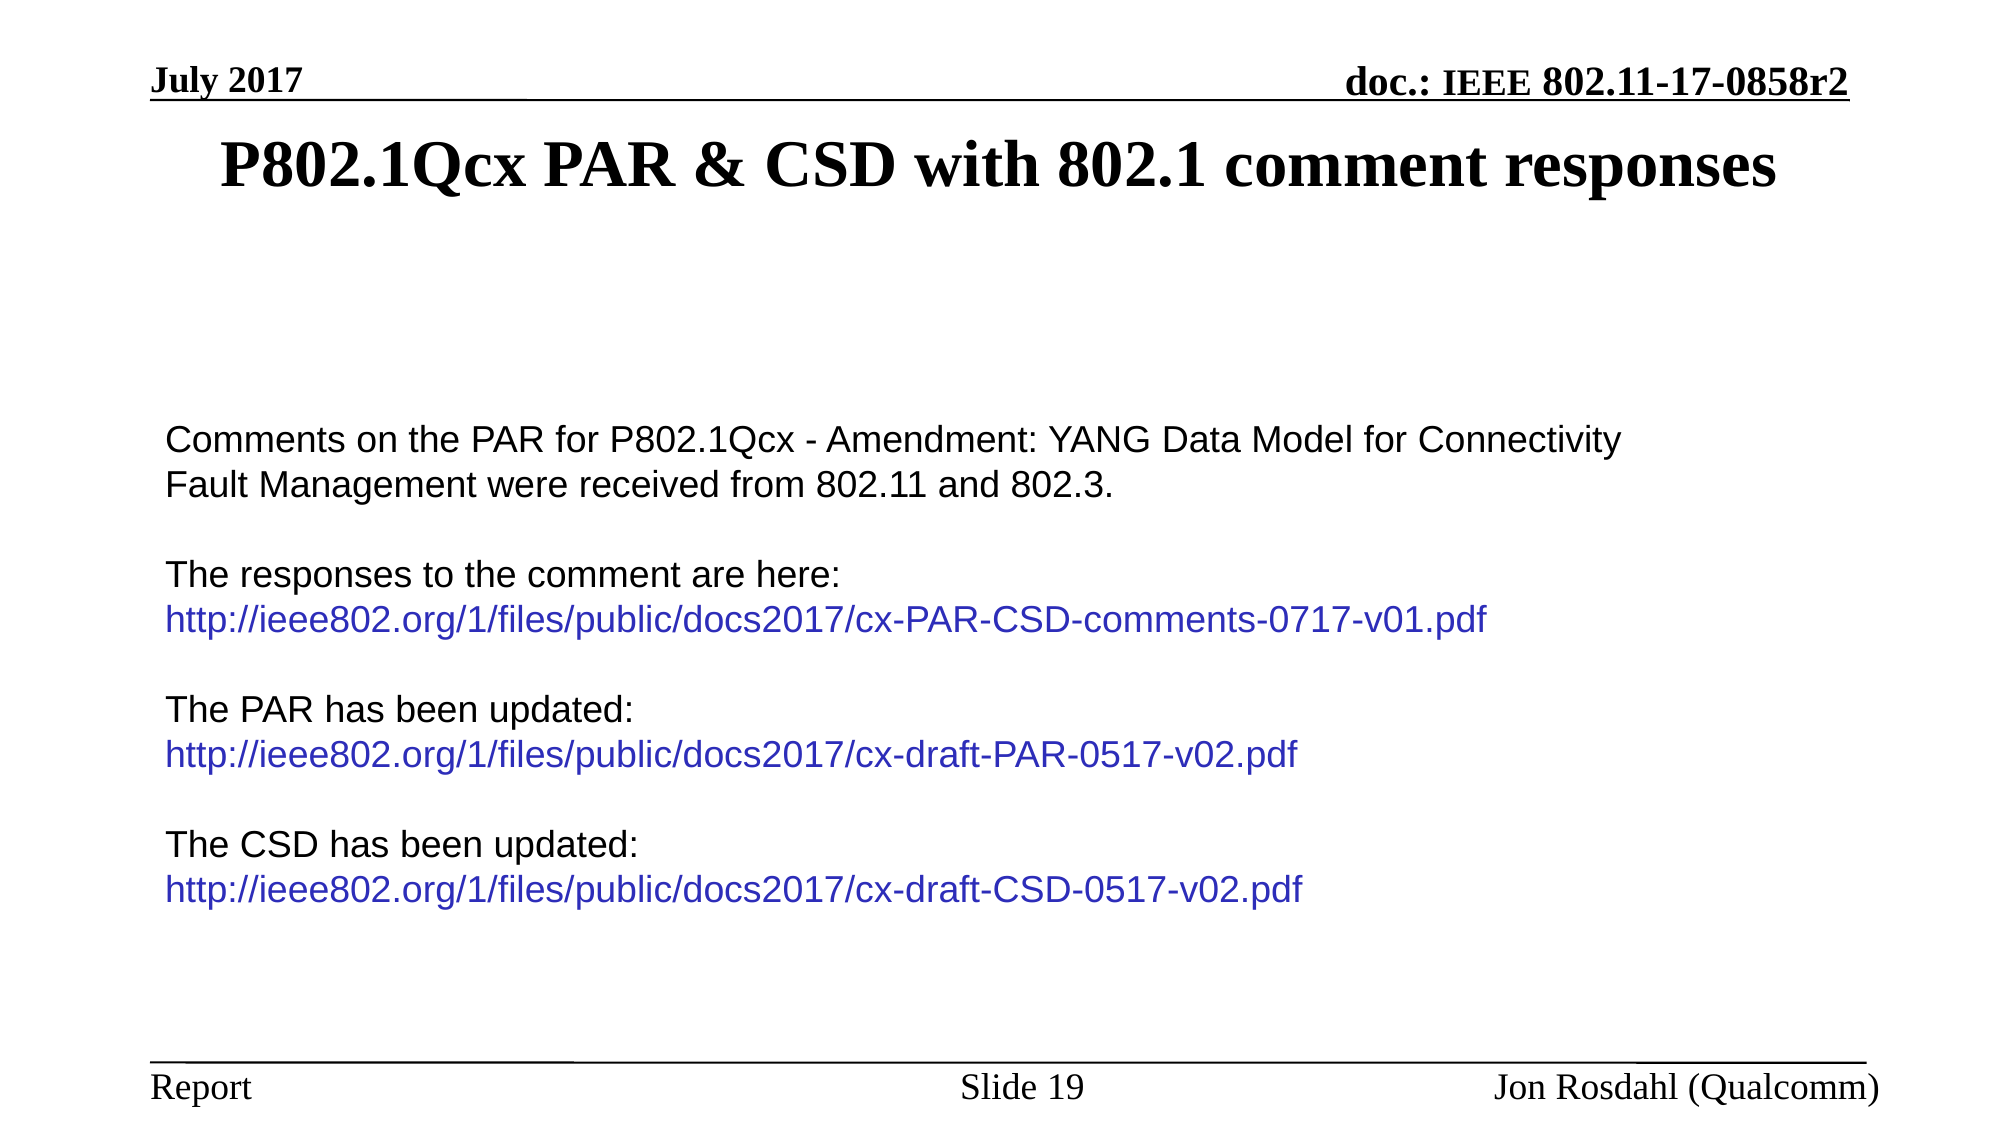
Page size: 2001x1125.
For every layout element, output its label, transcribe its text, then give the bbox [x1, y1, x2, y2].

slide_number Slide 19 [950, 1061, 1095, 1125]
list Comments on the PAR for P802.1Qcx - Amendment: YANG Data Model for Connectivity Fault Management were received from 802.11 and 802.3. The responses to the comment are here: http://ieee802.org/1/files/public/docs2017/cx-PAR-CSD-comments-0717-v01.pdf The PAR has been updated: http://ieee802.org/1/files/public/docs2017/cx-draft-PAR-0517-v02.pdf The CSD has been updated: http://ieee802.org/1/files/public/docs2017/cx-draft-CSD-0517-v02.pdf [149, 335, 1672, 989]
title P802.1Qcx PAR & CSD with 802.1 comment responses [149, 112, 1850, 288]
footer Jon Rosdahl (Qualcomm) [1436, 1061, 1881, 1108]
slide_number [149, 49, 431, 100]
